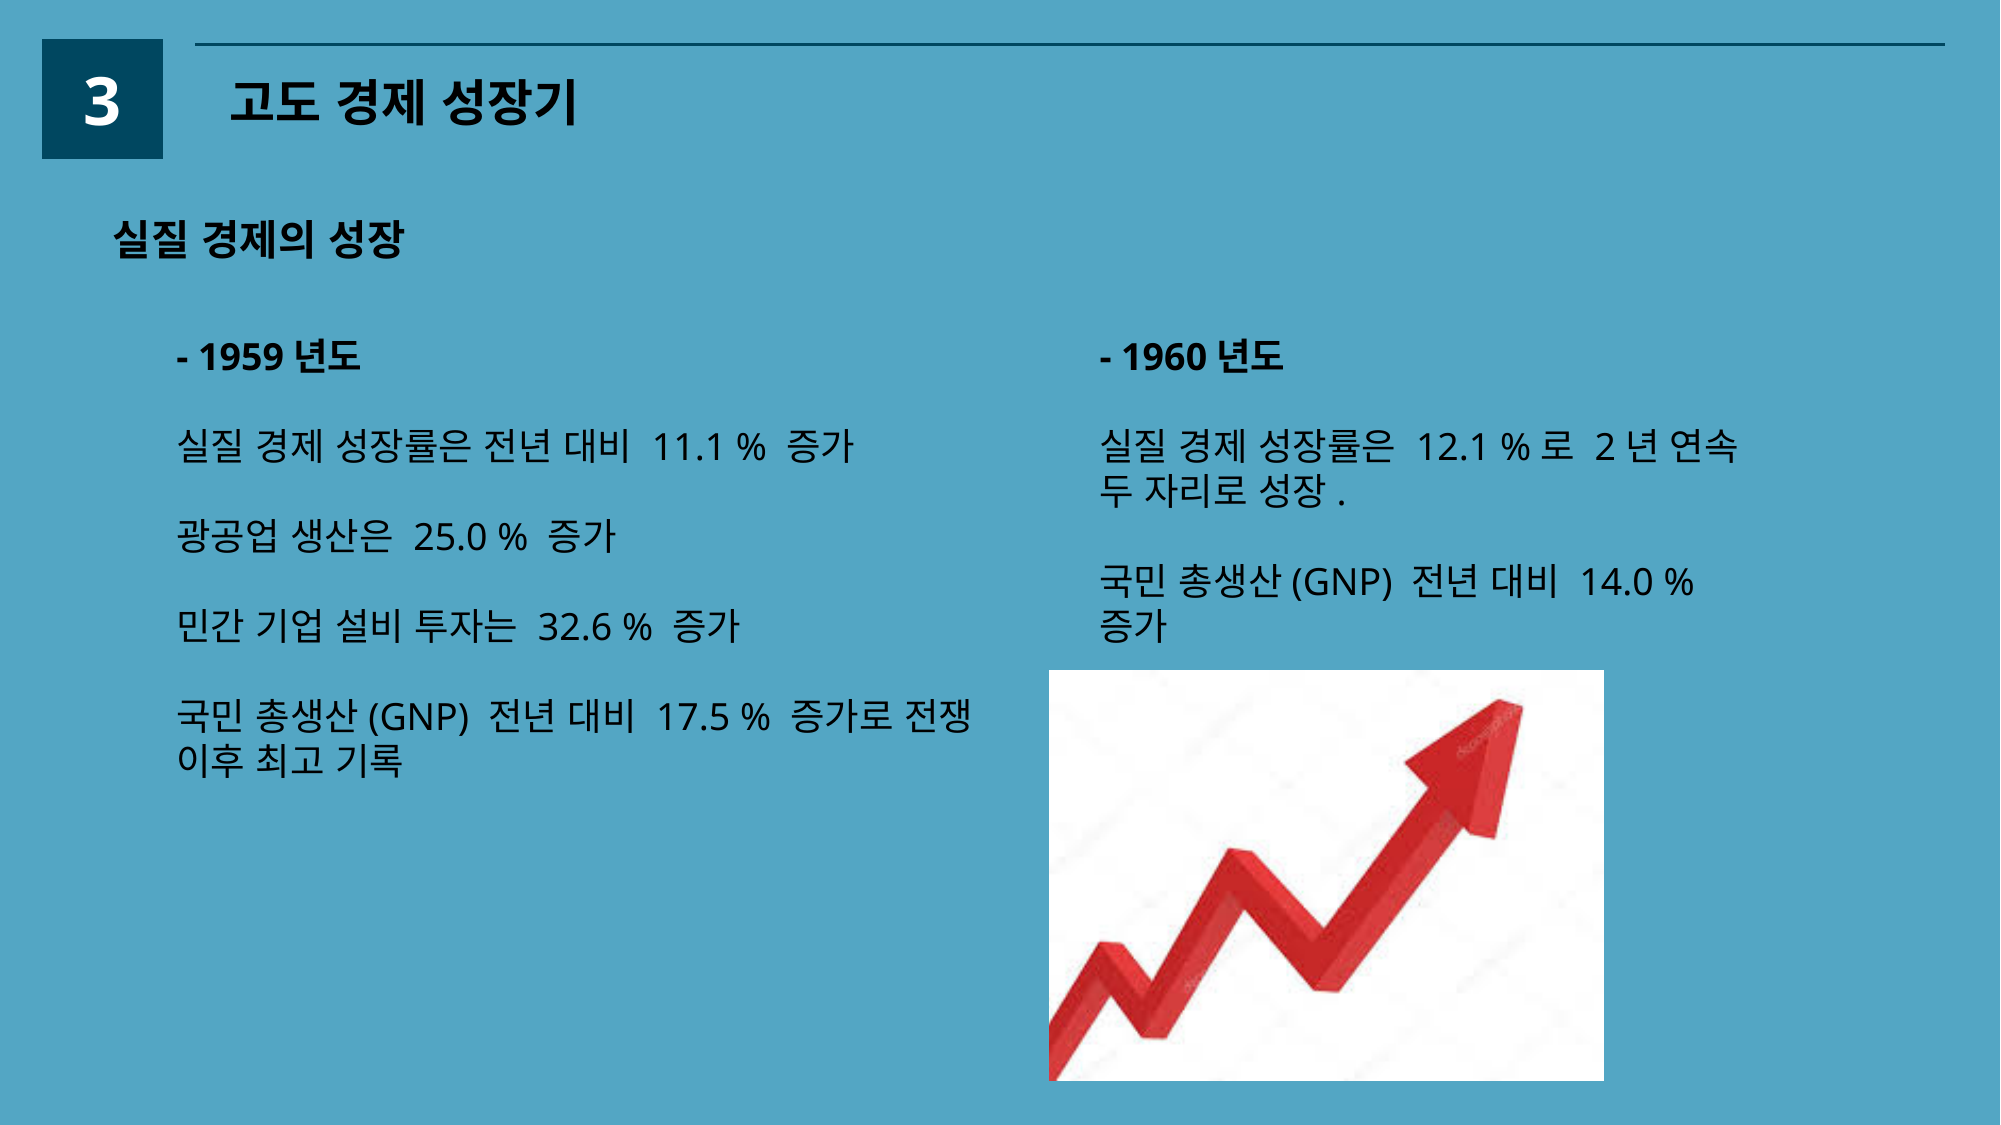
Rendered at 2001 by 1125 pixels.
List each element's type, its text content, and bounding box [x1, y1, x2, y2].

text_box 실질 경제의 성장 [97, 206, 421, 271]
text_box 고도 경제 성장기 [214, 63, 595, 139]
text_box - 1959년도 실질 경제 성장률은 전년 대비 11.1 % 증가 광공업 생산은 25.0 % 증가 민간 기업 설비 투자는 32.6 % 증가 국민 총생산(GNP) 전년 대비 17.5 % 증가로 전쟁 이후 최고 기록 [161, 325, 1050, 791]
text_box - 1960년도 실질 경제 성장률은 12.1 %로 2년 연속 두 자리로 성장. 국민 총생산(GNP) 전년 대비 14.0 % 증가 [1084, 325, 1796, 701]
picture [1049, 670, 1604, 1081]
text_box 3 [42, 39, 163, 159]
